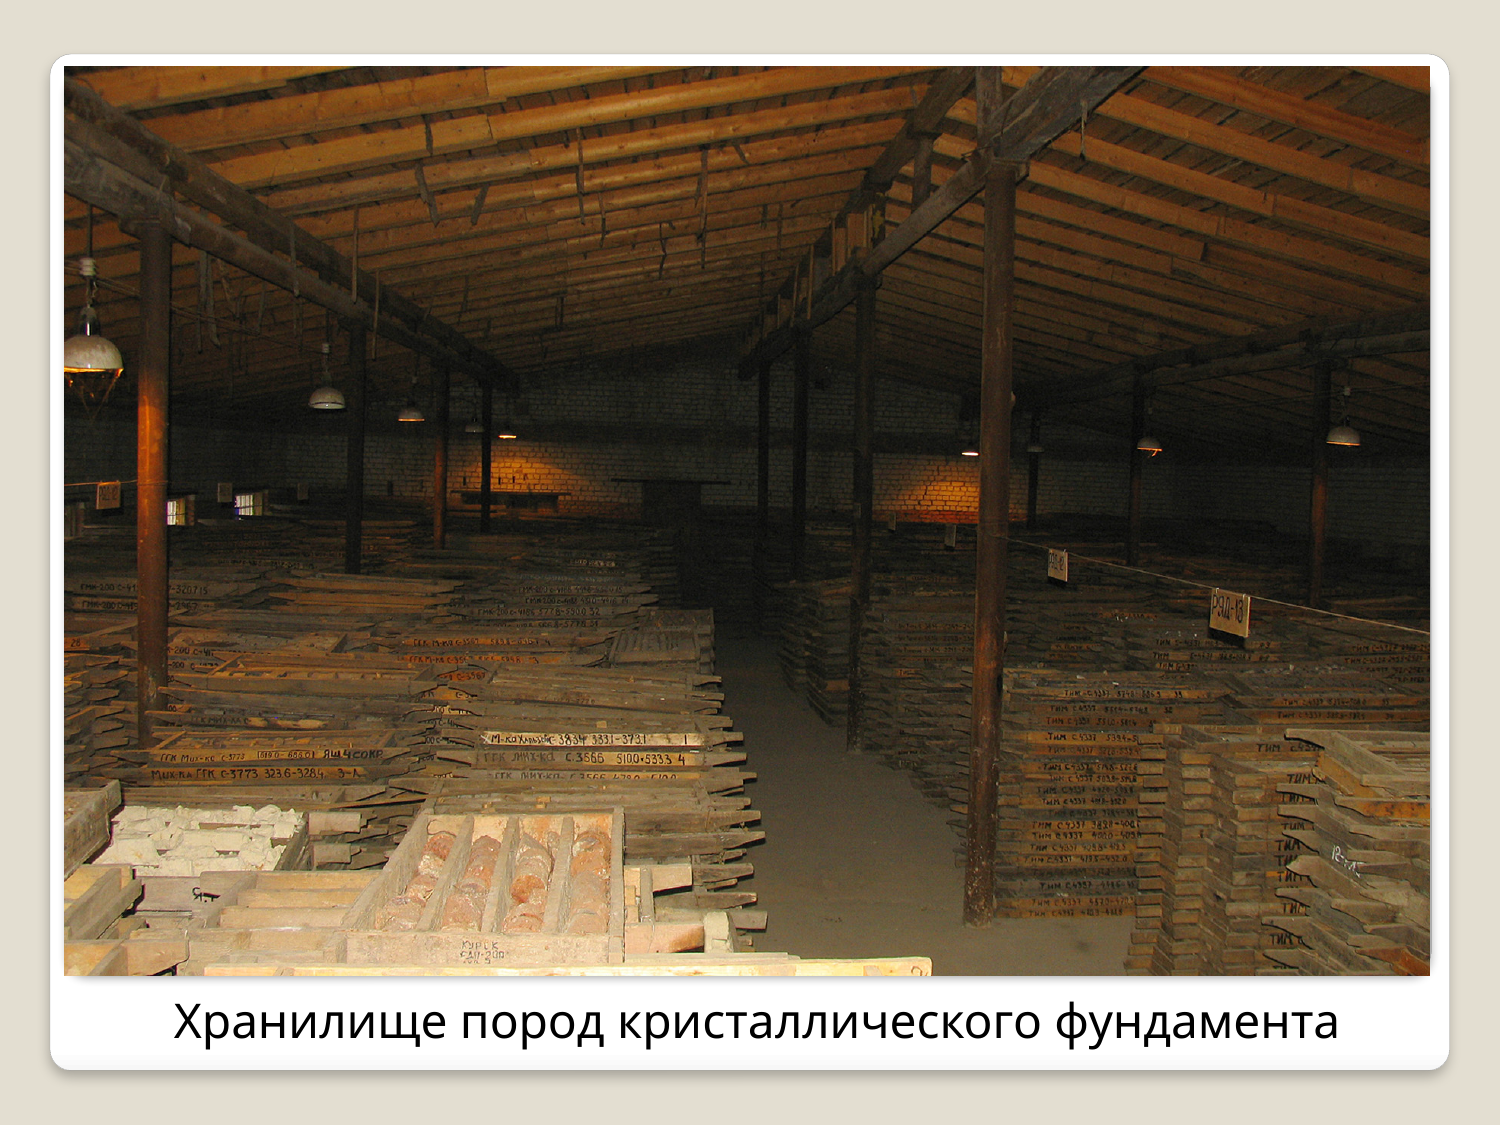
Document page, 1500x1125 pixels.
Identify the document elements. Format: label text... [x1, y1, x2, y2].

picture [64, 66, 1430, 977]
list Хранилище пород кристаллического фундамента [78, 989, 1422, 1094]
